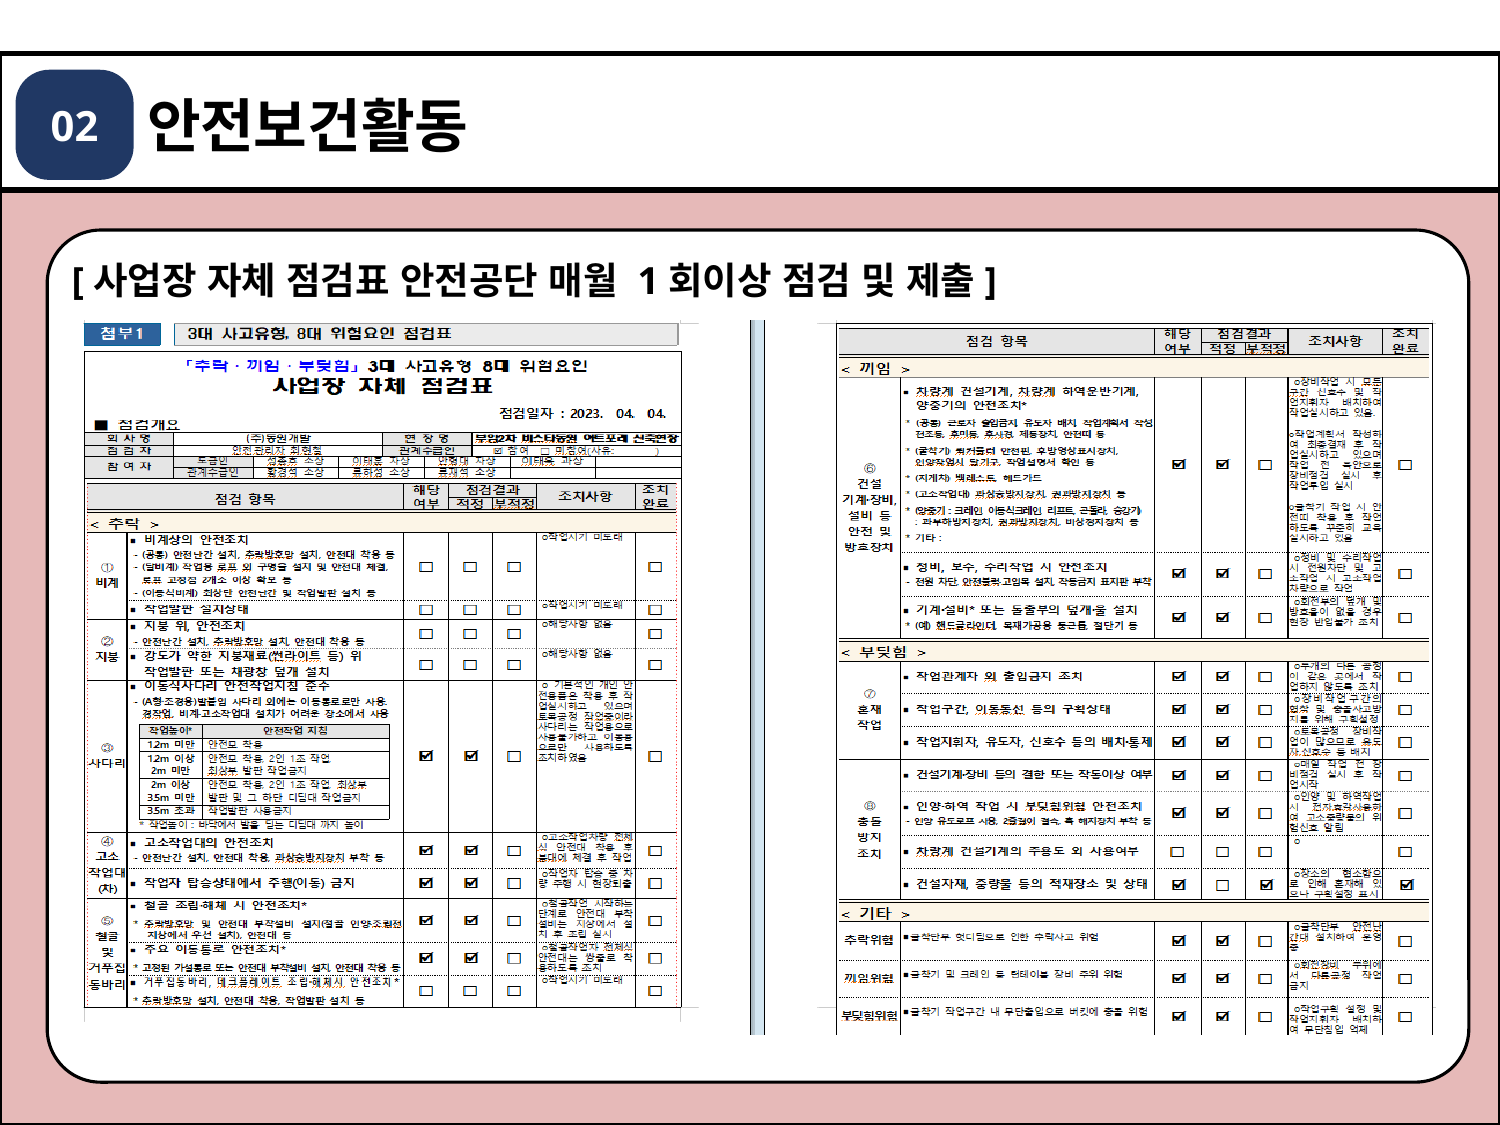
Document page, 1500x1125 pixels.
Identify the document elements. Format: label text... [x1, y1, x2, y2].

text_box 02 [15, 69, 134, 180]
text_box [ 안전보건활동 [127, 82, 1388, 167]
text_box [0, 191, 1500, 1125]
text_box [사업장 자체 점검표 안전공단 매월 1회이상 점검 및 제출] [47, 237, 1351, 313]
picture [86, 325, 159, 344]
picture [83, 320, 1436, 1036]
text_box [0, 51, 1500, 191]
text_box [45, 227, 1471, 1085]
